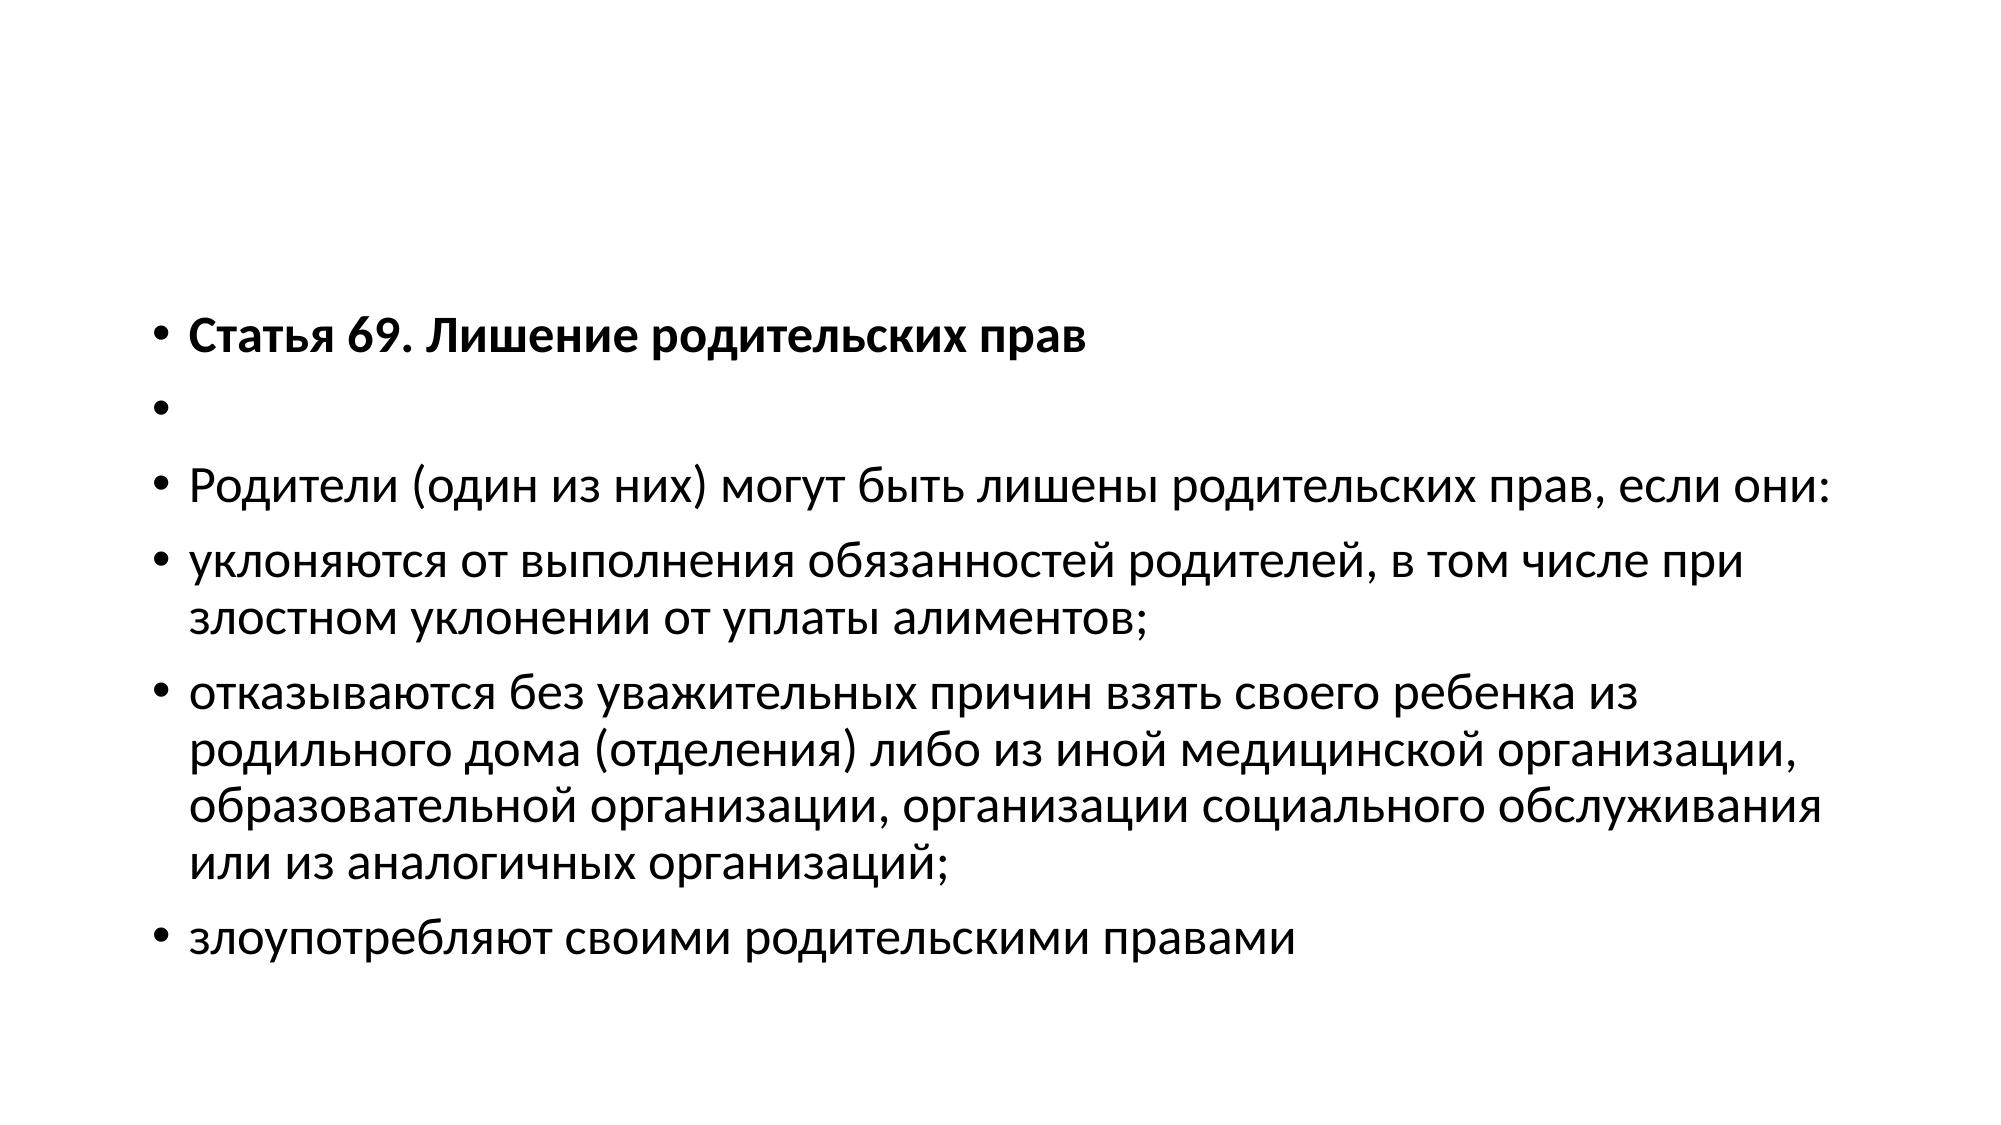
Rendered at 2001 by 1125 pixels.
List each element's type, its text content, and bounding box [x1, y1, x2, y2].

list Статья 69. Лишение родительских прав Родители (один из них) могут быть лишены родительских прав, если они: уклоняются от выполнения обязанностей родителей, в том числе при злостном уклонении от уплаты алиментов; отказываются без уважительных причин взять своего ребенка из родильного дома (отделения) либо из иной медицинской организации, образовательной организации, организации социального обслуживания или из аналогичных организаций; злоупотребляют своими родительскими правами [137, 299, 1863, 1014]
